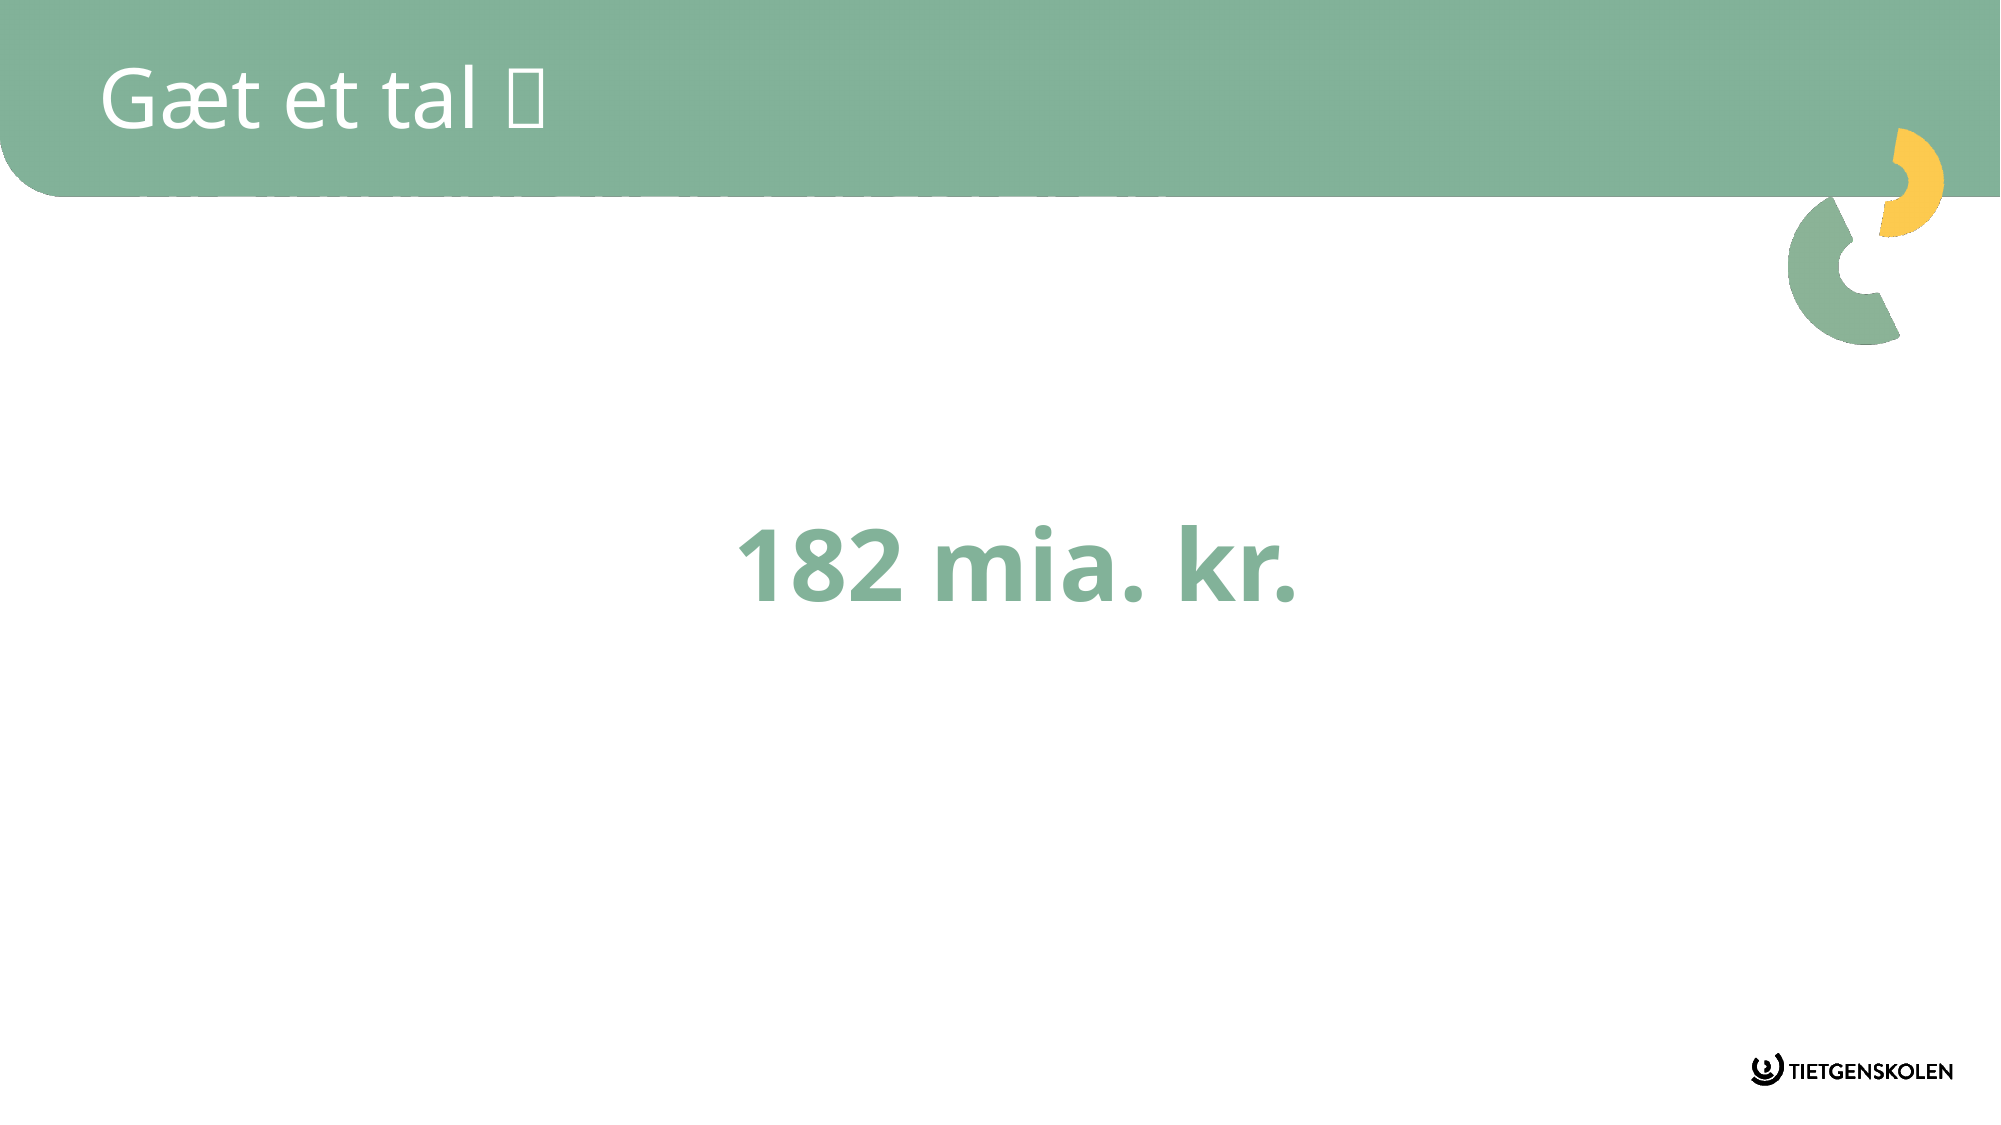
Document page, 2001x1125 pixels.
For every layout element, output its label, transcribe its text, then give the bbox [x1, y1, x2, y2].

text_box 182 mia. kr. [380, 494, 1654, 749]
picture [0, 0, 2000, 1125]
title Gæt et tal  [83, 49, 1338, 161]
